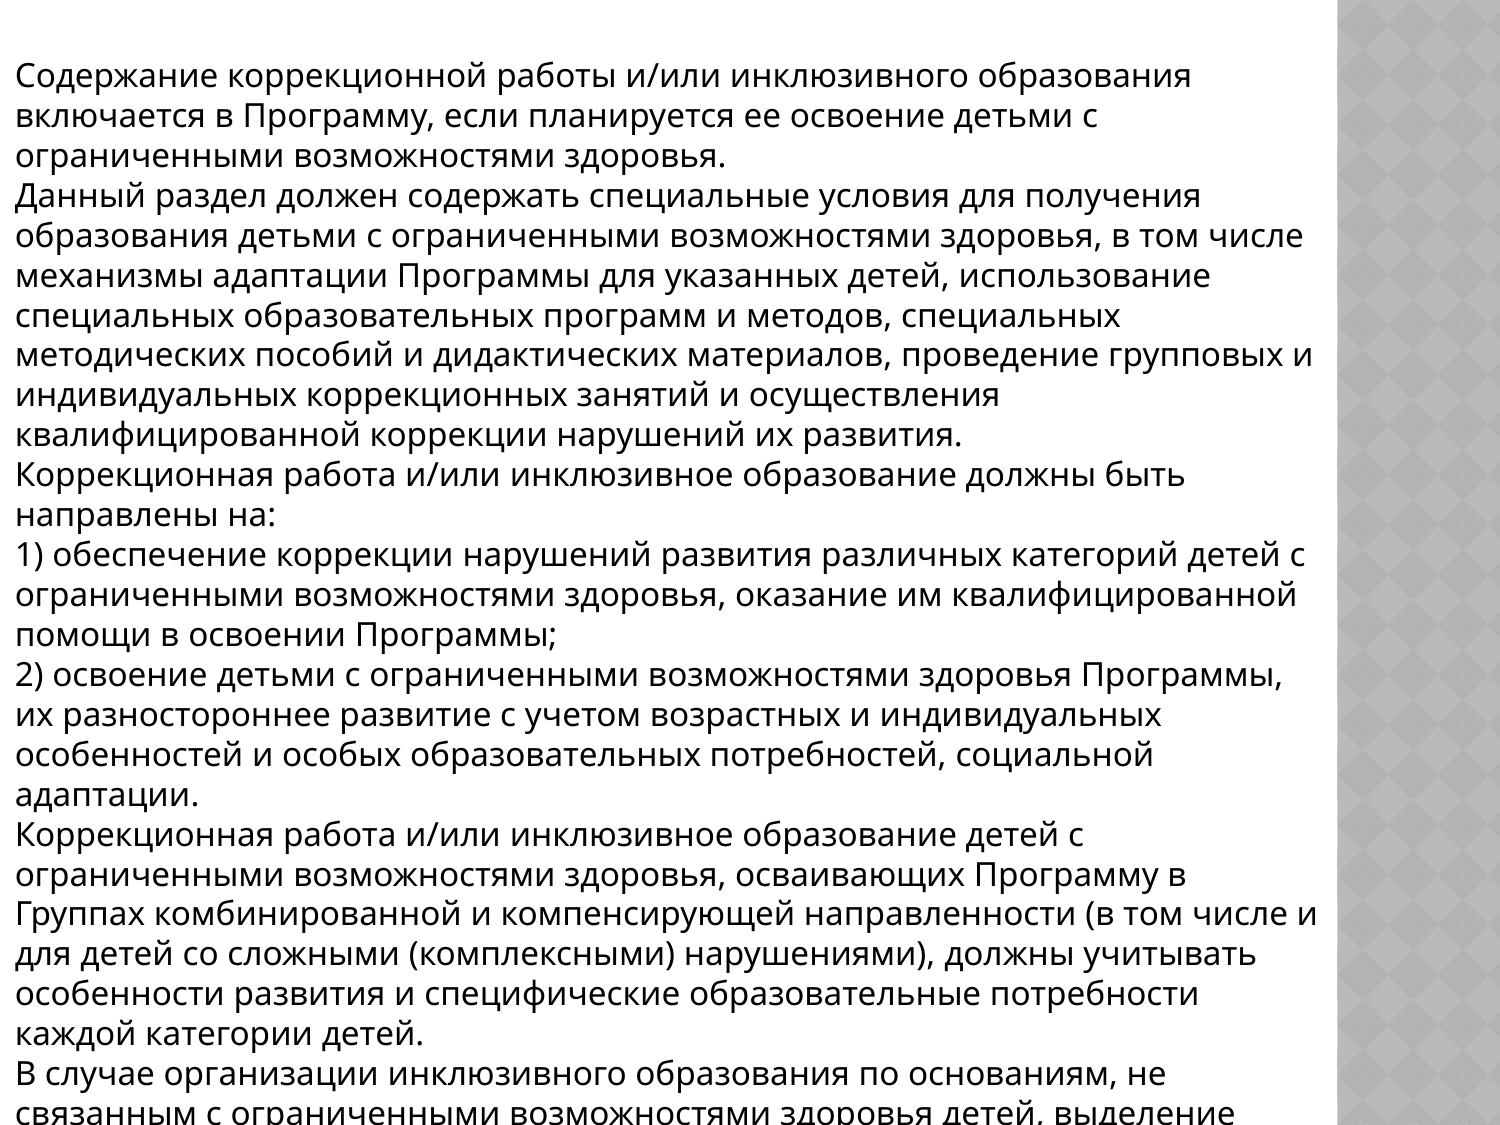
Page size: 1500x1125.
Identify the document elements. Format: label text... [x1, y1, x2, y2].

text_box Содержание коррекционной работы и/или инклюзивного образования включается в Программу, если планируется ее освоение детьми с ограниченными возможностями здоровья. Данный раздел должен содержать специальные условия для получения образования детьми с ограниченными возможностями здоровья, в том числе механизмы адаптации Программы для указанных детей, использование специальных образовательных программ и методов, специальных методических пособий и дидактических материалов, проведение групповых и индивидуальных коррекционных занятий и осуществления квалифицированной коррекции нарушений их развития. Коррекционная работа и/или инклюзивное образование должны быть направлены на: 1) обеспечение коррекции нарушений развития различных категорий детей с ограниченными возможностями здоровья, оказание им квалифицированной помощи в освоении Программы; 2) освоение детьми с ограниченными возможностями здоровья Программы, их разностороннее развитие с учетом возрастных и индивидуальных особенностей и особых образовательных потребностей, социальной адаптации. Коррекционная работа и/или инклюзивное образование детей с ограниченными возможностями здоровья, осваивающих Программу в Группах комбинированной и компенсирующей направленности (в том числе и для детей со сложными (комплексными) нарушениями), должны учитывать особенности развития и специфические образовательные потребности каждой категории детей. В случае организации инклюзивного образования по основаниям, не связанным с ограниченными возможностями здоровья детей, выделение данного раздела не является обязательным; в случае же его выделения содержание данного раздела определяется Организацией самостоятельно. [0, 46, 1336, 1125]
